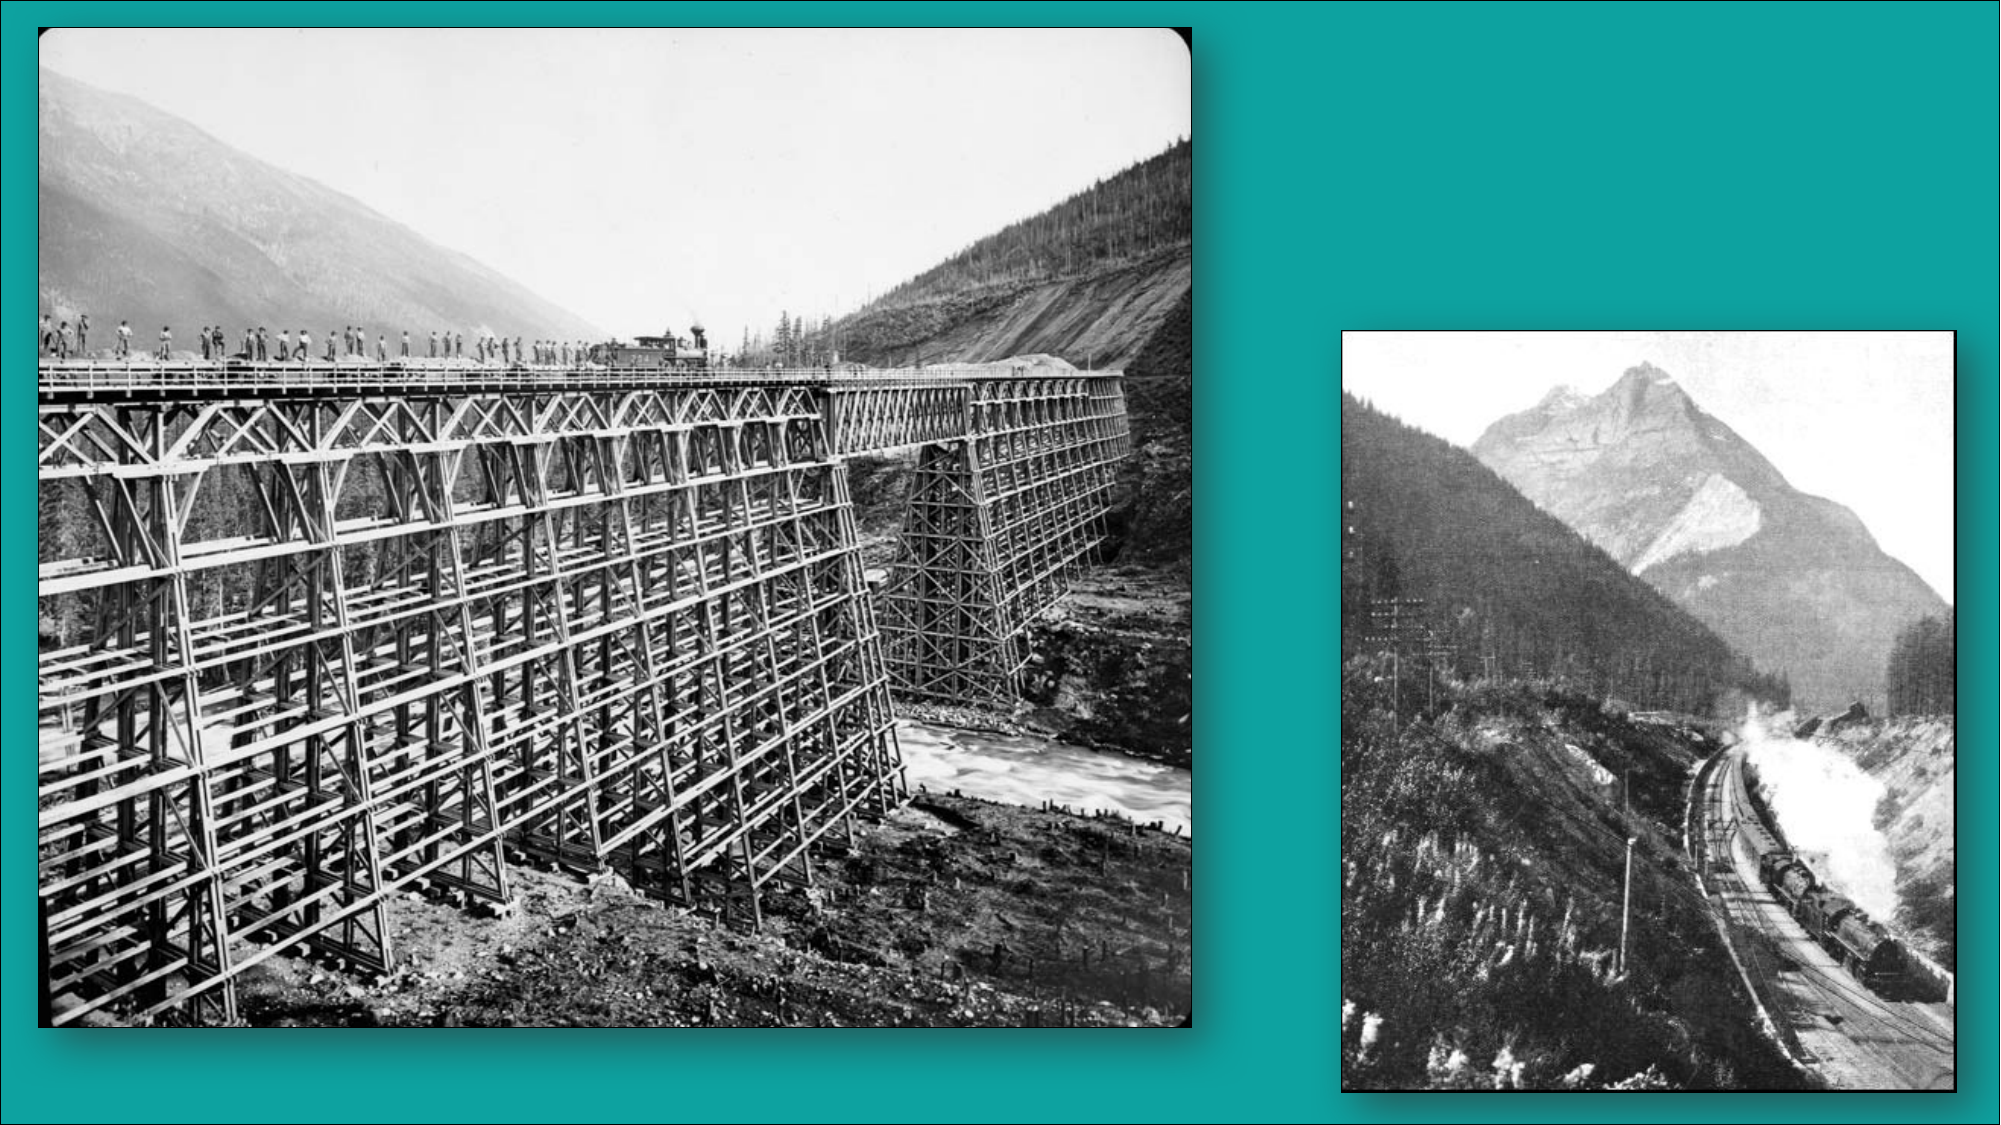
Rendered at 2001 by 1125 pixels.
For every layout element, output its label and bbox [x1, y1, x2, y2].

picture [38, 27, 1192, 1028]
picture [1341, 330, 1957, 1093]
text_box [0, 0, 2000, 1125]
